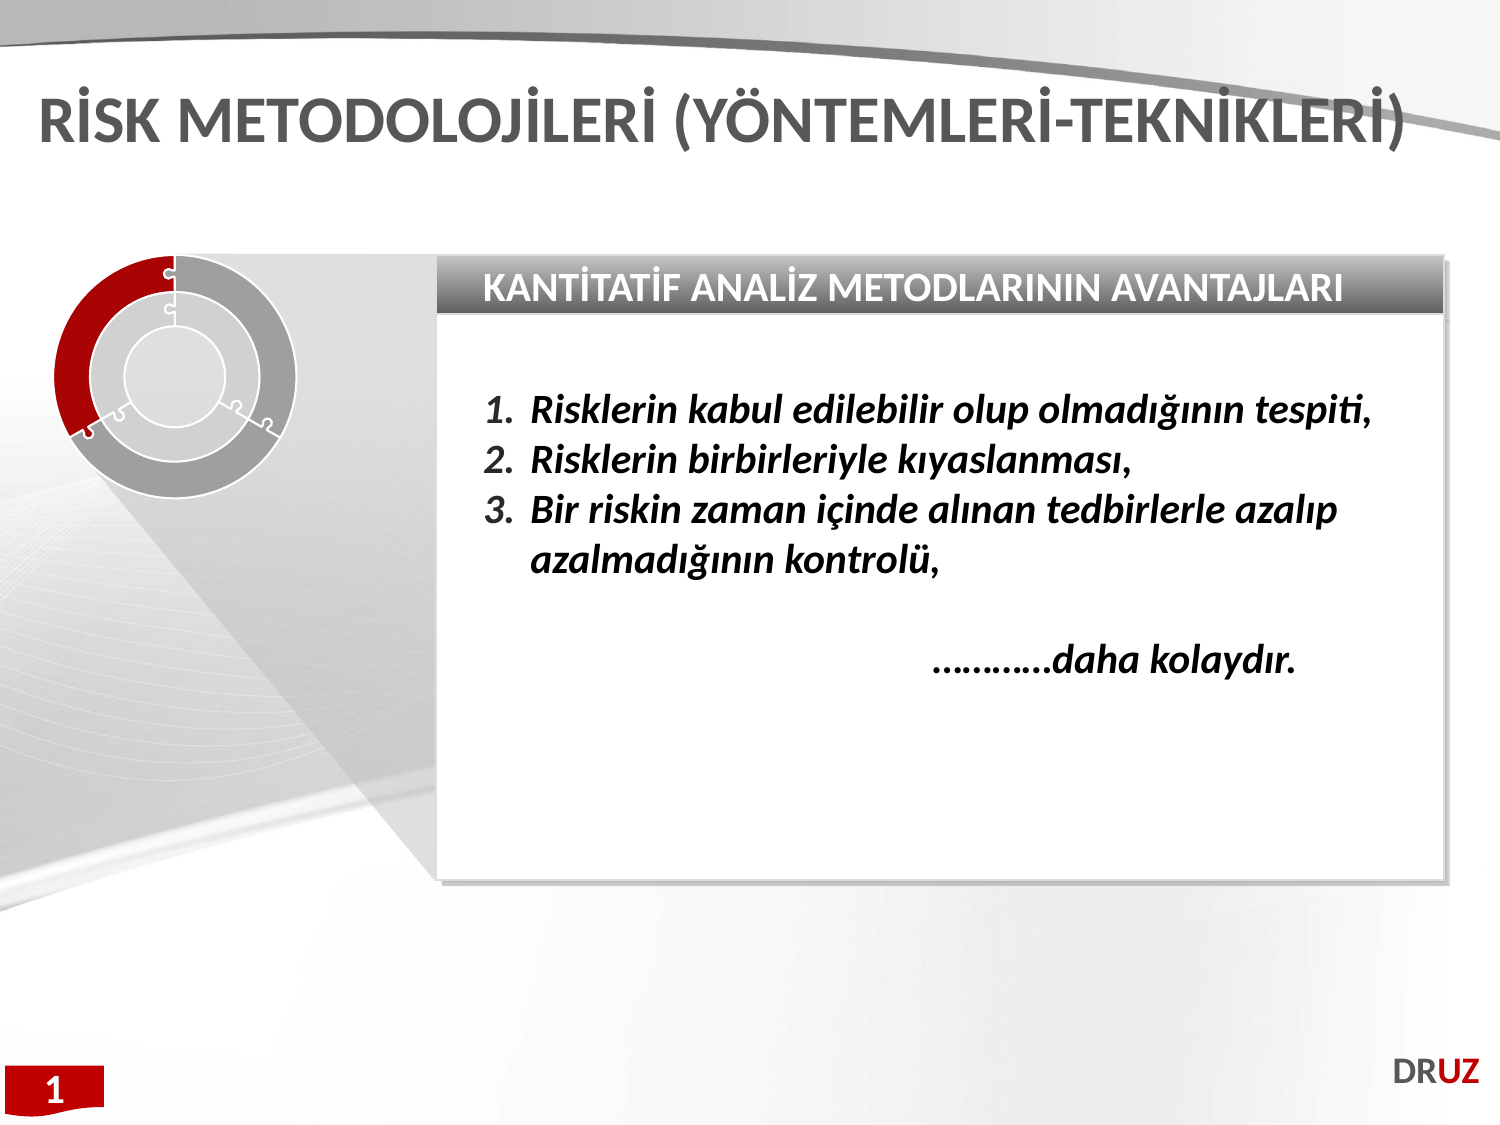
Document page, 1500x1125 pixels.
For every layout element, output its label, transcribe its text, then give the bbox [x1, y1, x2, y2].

text_box [125, 253, 436, 882]
text_box DRUZ [1379, 1046, 1480, 1125]
picture [0, 0, 1500, 1125]
text_box Risklerin kabul edilebilir olup olmadığının tespiti, Risklerin birbirleriyle kıyaslanması, Bir riskin zaman içinde alınan tedbirlerle azalıp azalmadığının kontrolü, …………daha kolaydır. [435, 314, 1444, 881]
table_cell TAŞIMA [442, 321, 1449, 885]
text_box KANTİTATİF ANALİZ METODLARININ AVANTAJLARI [435, 255, 1444, 314]
text_box RİSK METODOLOJİLERİ (YÖNTEMLERİ-TEKNİKLERİ) [38, 67, 1485, 174]
table_cell TAŞIMA [1444, 261, 1449, 317]
text_box 1 [3, 1063, 106, 1119]
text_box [52, 254, 297, 499]
